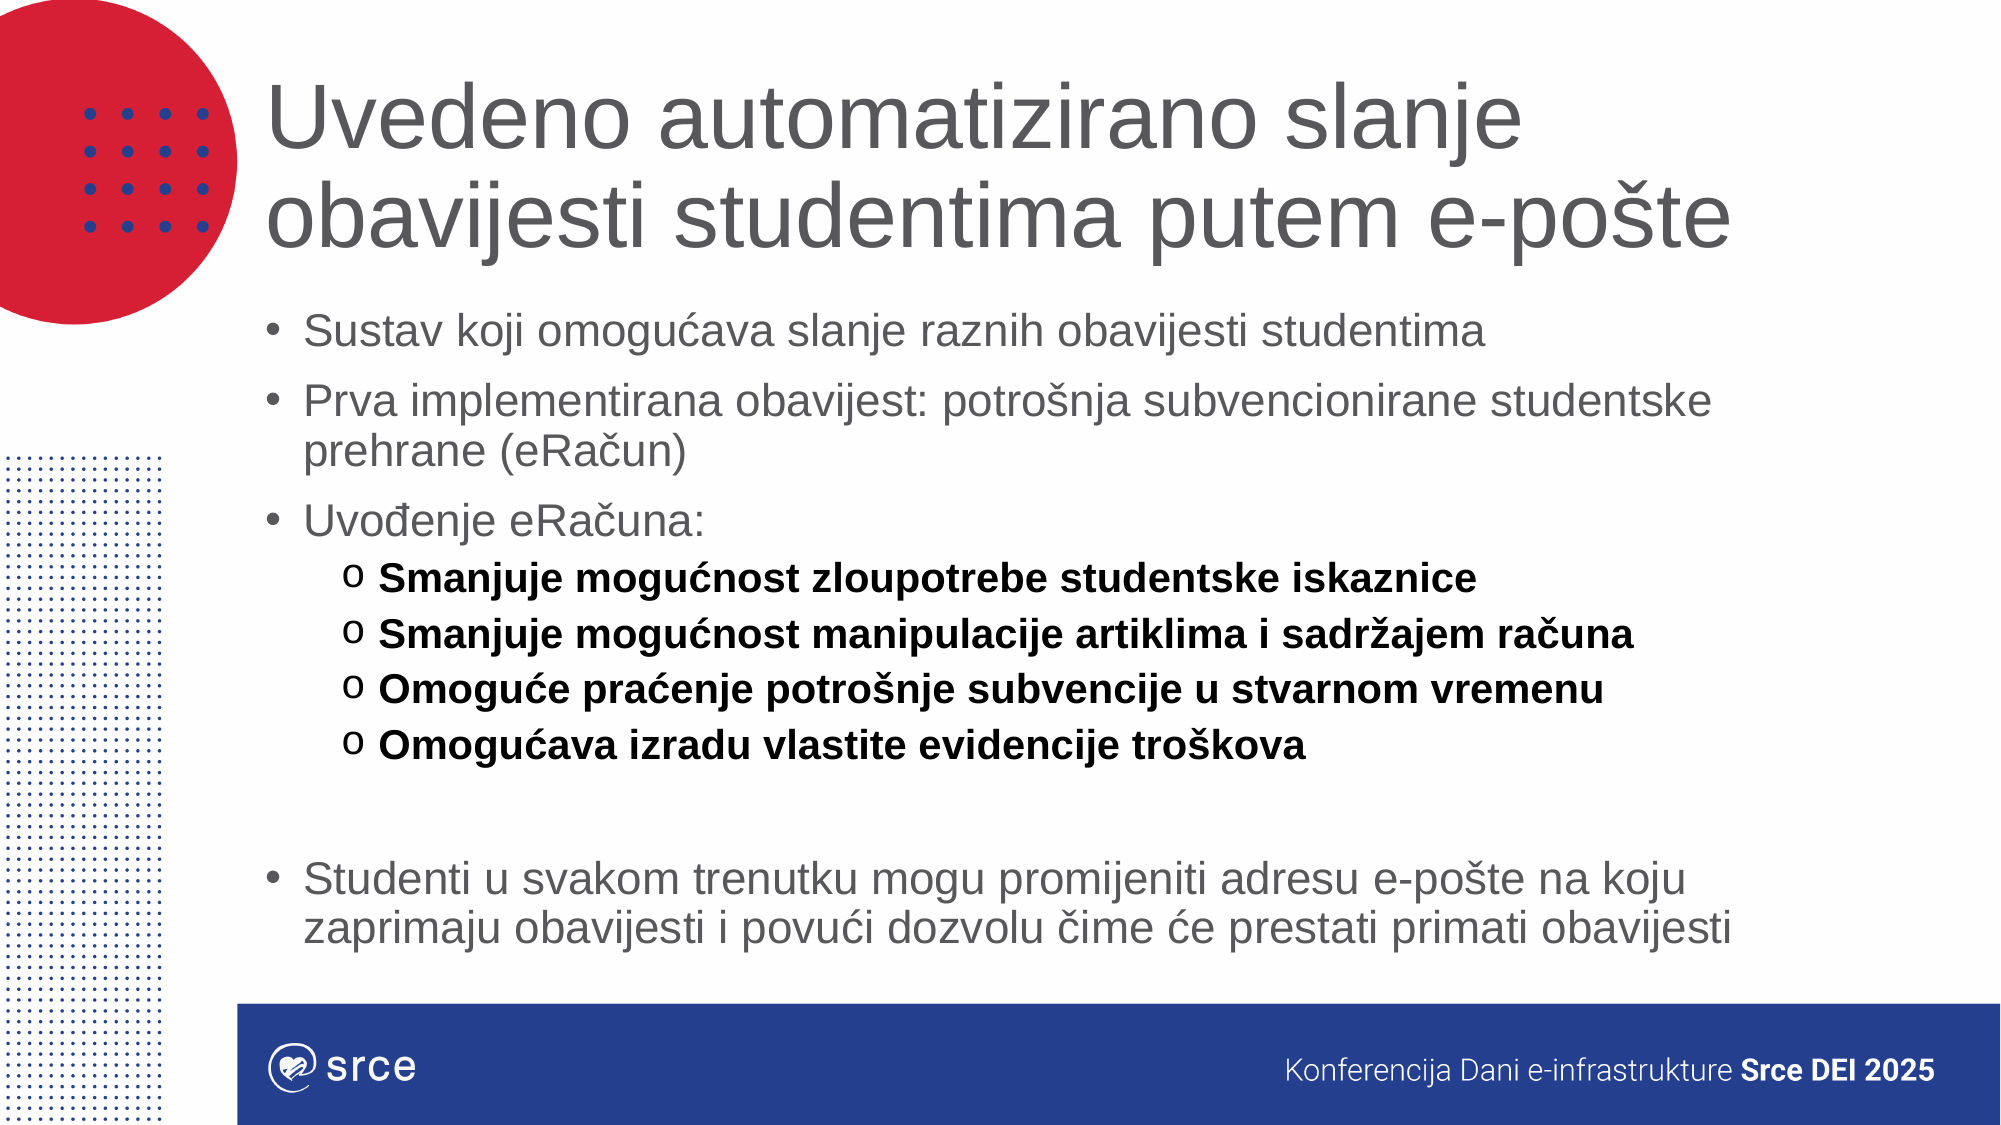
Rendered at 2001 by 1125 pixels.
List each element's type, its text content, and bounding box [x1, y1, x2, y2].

title Uvedeno automatizirano slanje obavijesti studentima putem e-pošte [250, 59, 1863, 278]
picture [0, 0, 2001, 1125]
list Sustav koji omogućava slanje raznih obavijesti studentima Prva implementirana obavijest: potrošnja subvencionirane studentske prehrane (eRačun) Uvođenje eRačuna: Smanjuje mogućnost zloupotrebe studentske iskaznice Smanjuje mogućnost manipulacije artiklima i sadržajem računa Omoguće praćenje potrošnje subvencije u stvarnom vremenu Omogućava izradu vlastite evidencije troškova Studenti u svakom trenutku mogu promijeniti adresu e-pošte na koju zaprimaju obavijesti i povući dozvolu čime će prestati primati obavijesti [250, 299, 1863, 1014]
